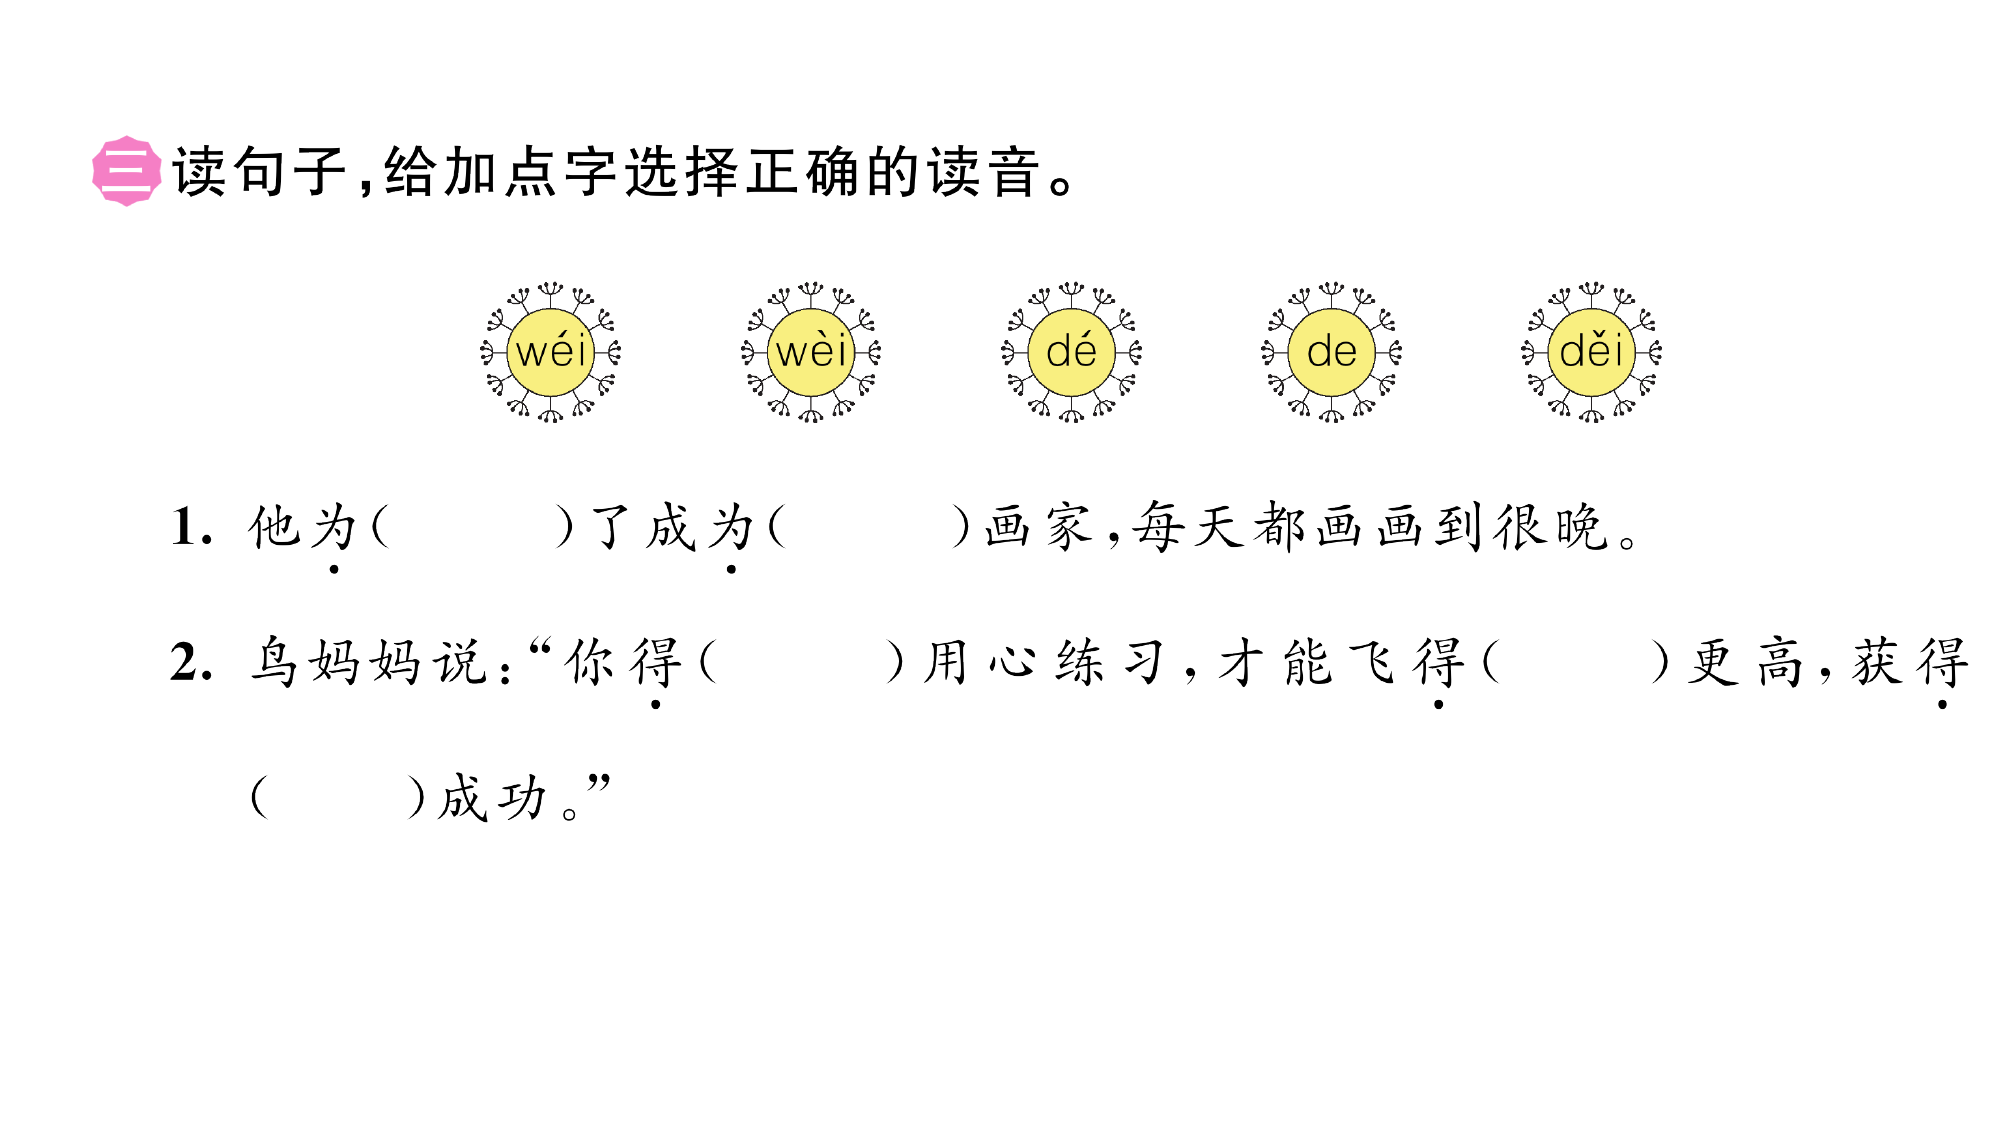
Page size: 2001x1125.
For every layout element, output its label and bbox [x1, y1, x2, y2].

picture [87, 117, 1979, 839]
